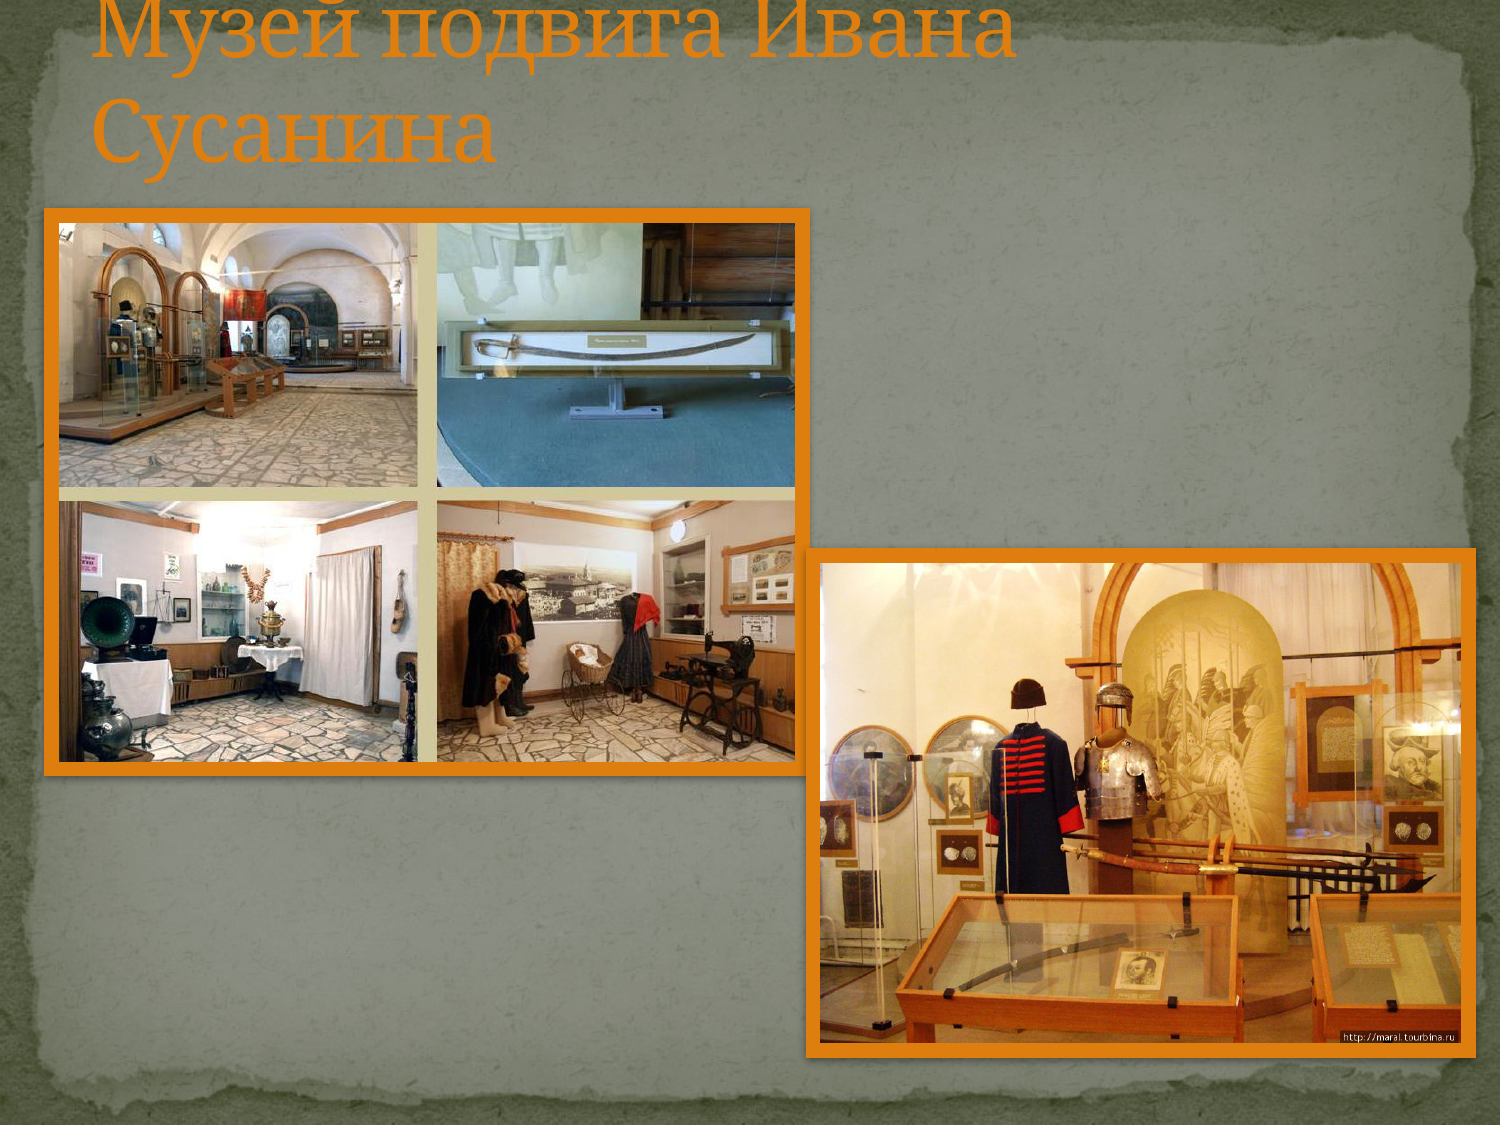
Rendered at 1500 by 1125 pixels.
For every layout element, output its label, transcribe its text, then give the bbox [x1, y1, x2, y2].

picture [820, 563, 1461, 1043]
title Музей подвига Ивана Сусанина [74, 24, 1425, 188]
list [61, 225, 795, 761]
